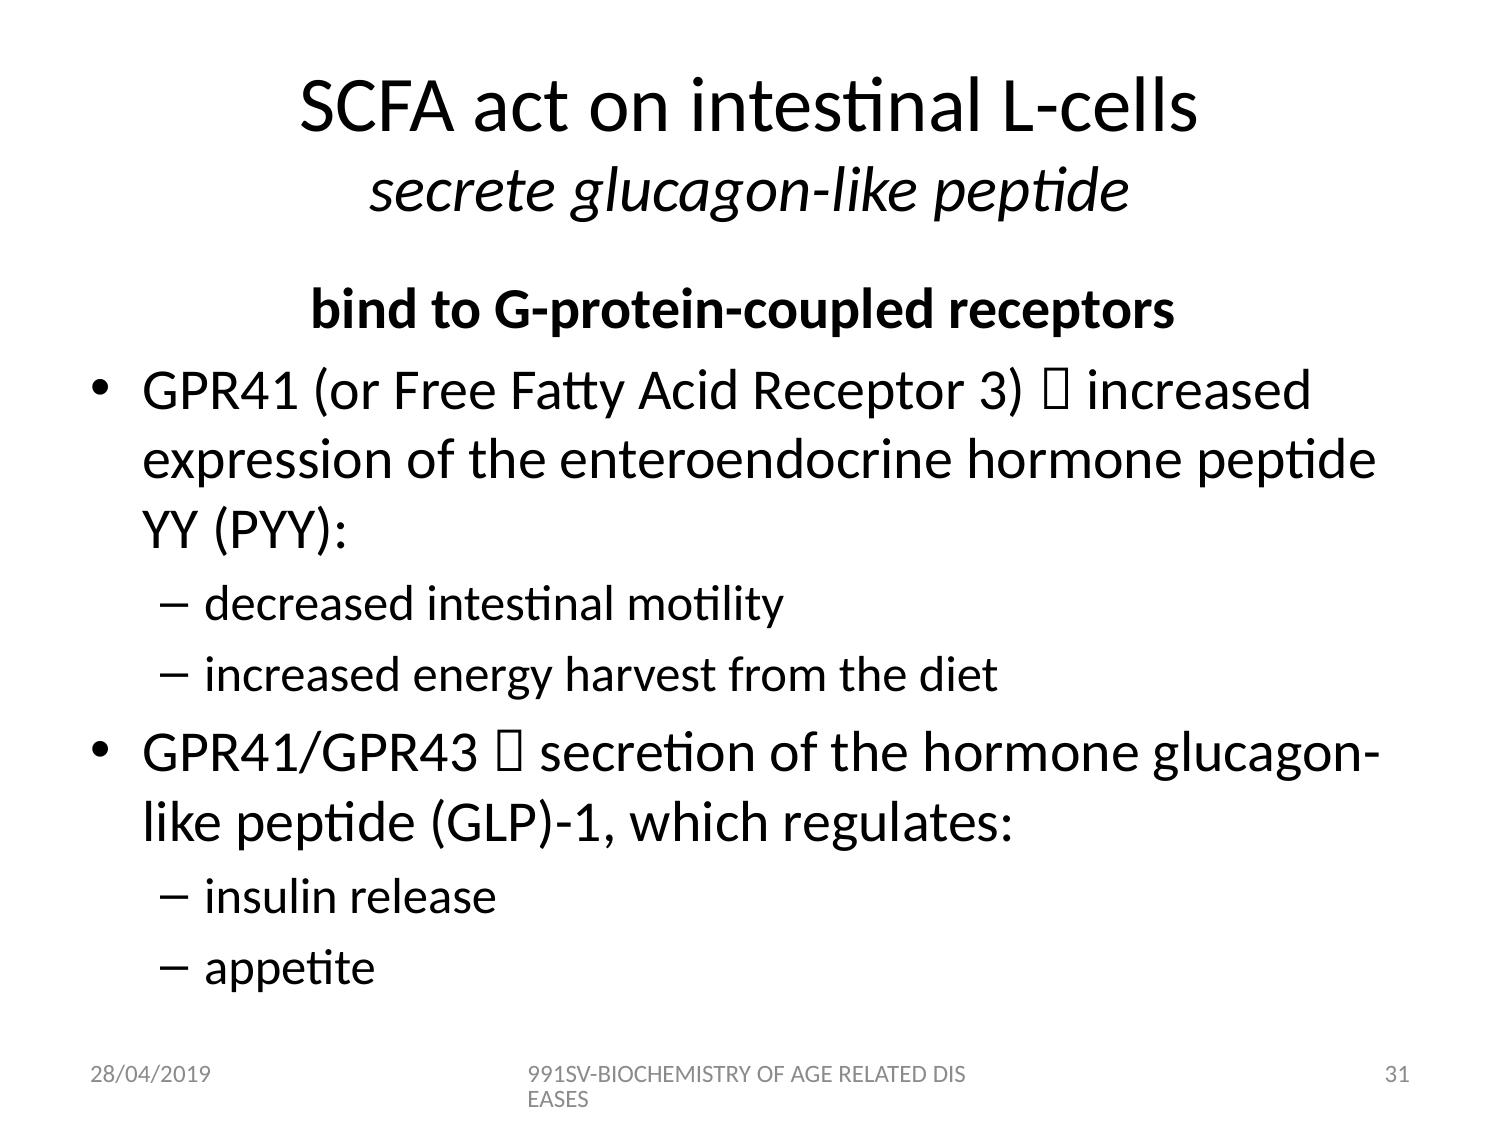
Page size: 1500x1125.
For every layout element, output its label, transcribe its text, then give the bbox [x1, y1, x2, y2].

list bind to G-protein-coupled receptors GPR41 (or Free Fatty Acid Receptor 3)  increased expression of the enteroendocrine hormone peptide YY (PYY): decreased intestinal motility increased energy harvest from the diet GPR41/GPR43  secretion of the hormone glucagon-like peptide (GLP)-1, which regulates: insulin release appetite [75, 262, 1425, 1005]
slide_number 30 [1074, 1042, 1425, 1103]
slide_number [75, 1042, 425, 1103]
title SCFA act on intestinal L-cells secrete glucagon-like peptide [75, 45, 1425, 233]
footer 991SV-BIOCHEMISTRY OF AGE RELATED DISEASES [512, 1042, 988, 1103]
